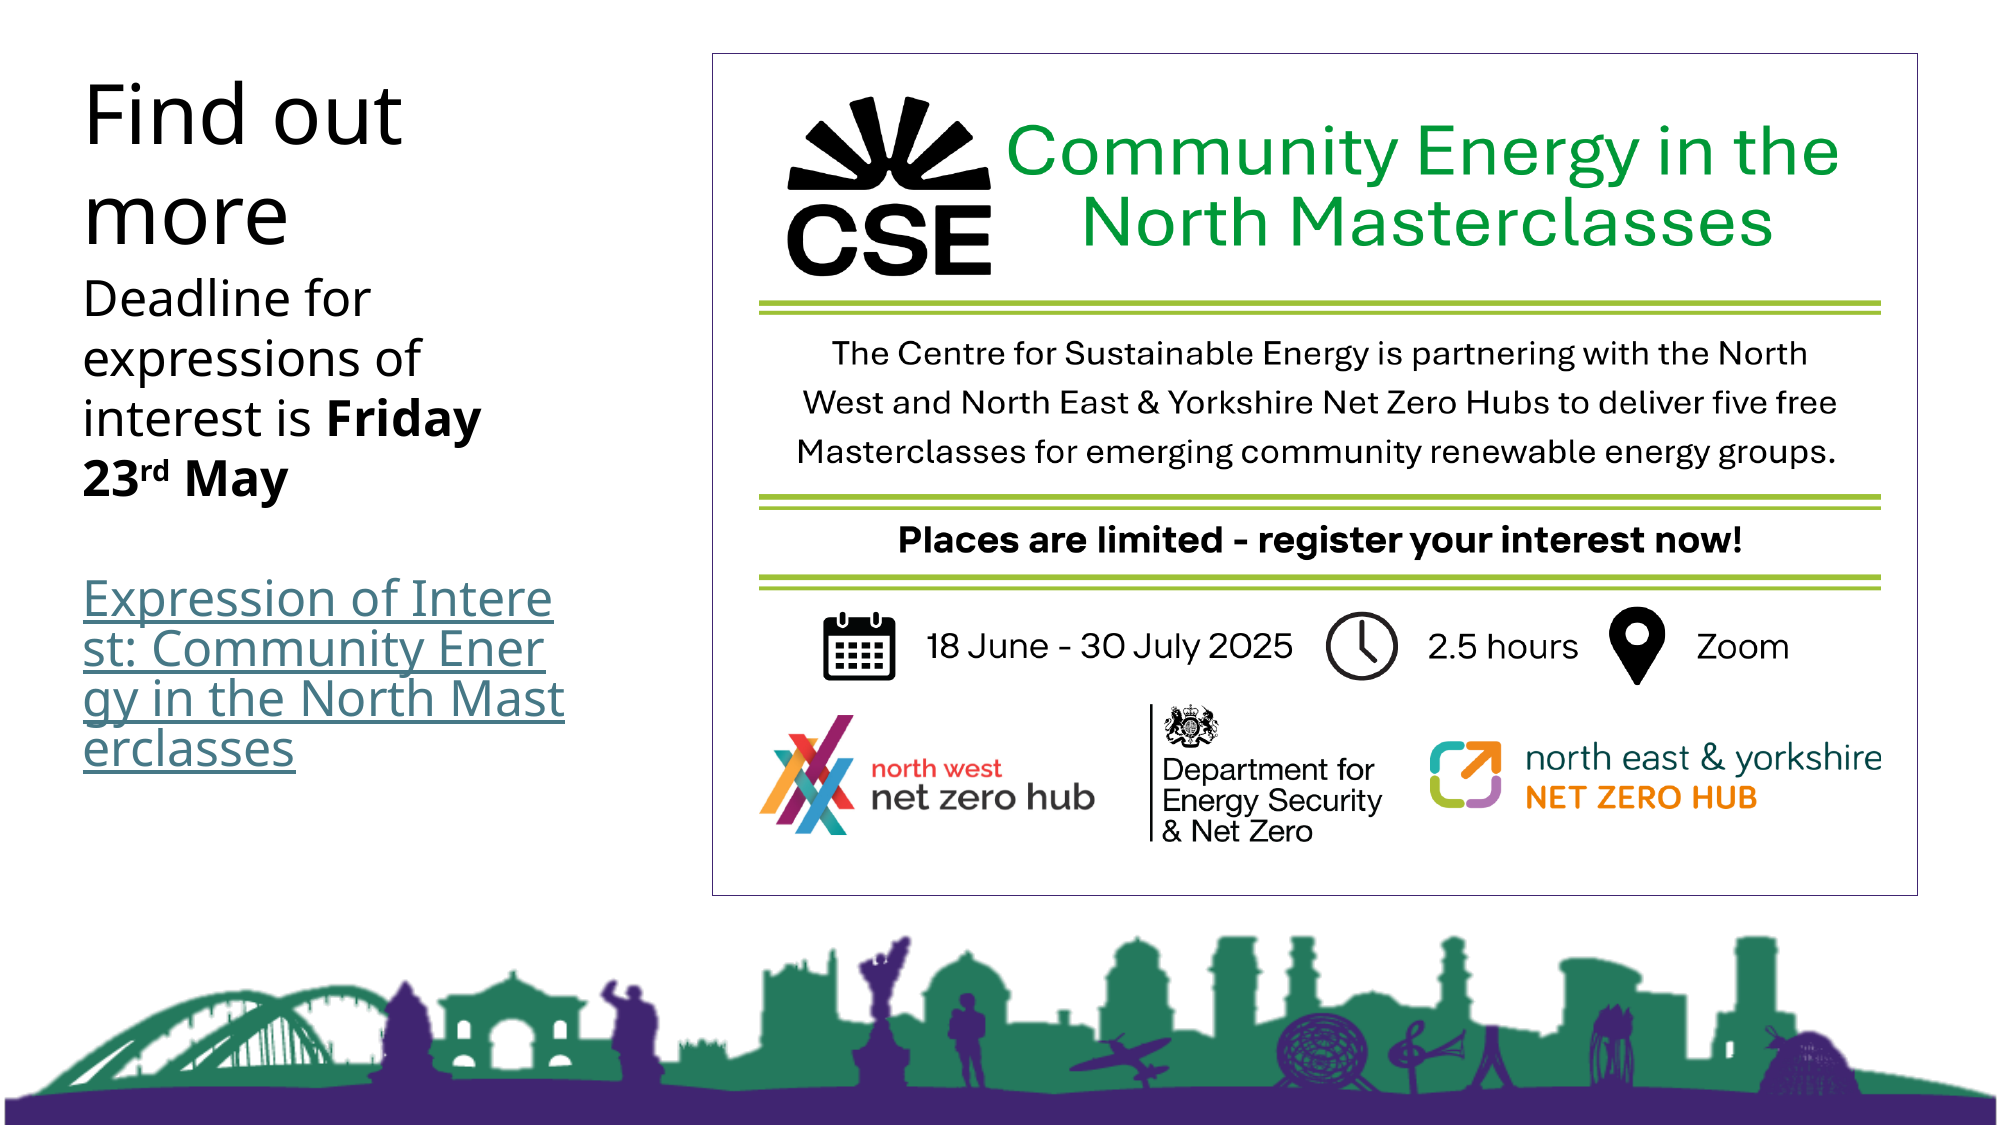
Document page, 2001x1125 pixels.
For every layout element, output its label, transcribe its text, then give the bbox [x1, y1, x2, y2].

text_box Deadline for expressions of interest is Friday 23rd May Expression of Interest: Community Energy in the North Masterclasses [67, 258, 584, 642]
text_box Find out more [67, 53, 600, 269]
picture [0, 920, 2000, 1125]
picture [712, 52, 1918, 896]
